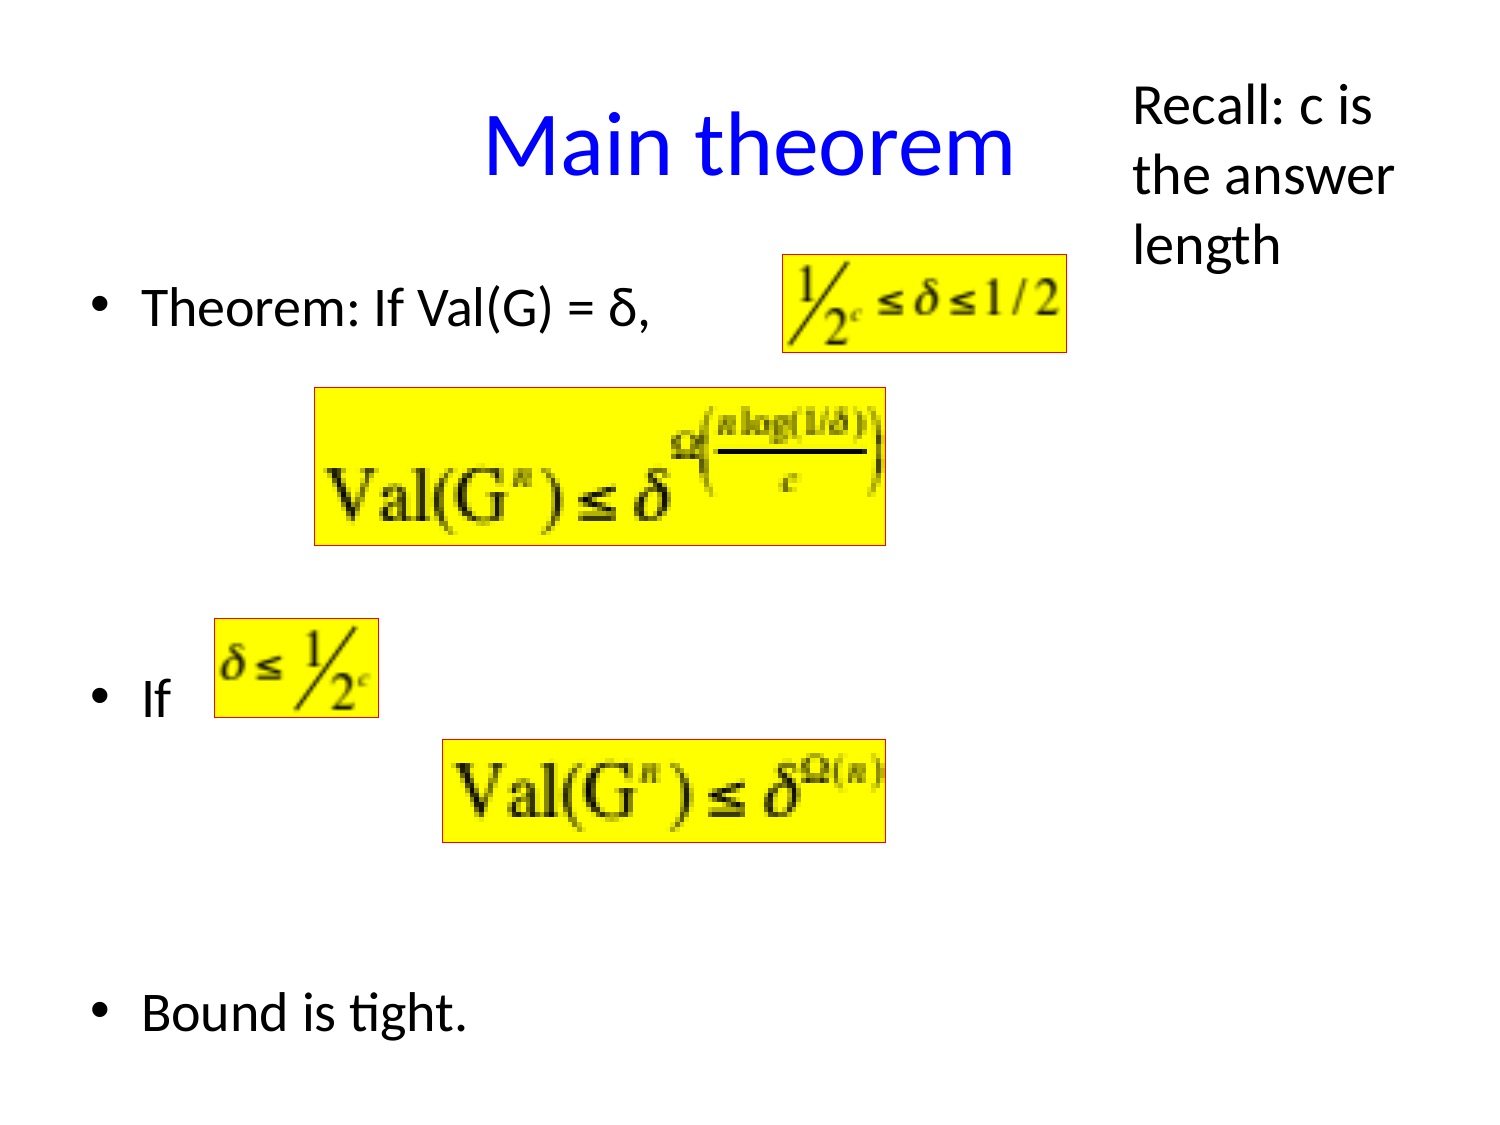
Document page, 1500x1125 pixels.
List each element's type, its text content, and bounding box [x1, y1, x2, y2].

title Main theorem [75, 45, 1425, 233]
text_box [213, 618, 379, 718]
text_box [314, 387, 886, 546]
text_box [782, 253, 1067, 354]
list Theorem: If Val(G) = δ, If Bound is tight. [75, 262, 1425, 1056]
text_box Recall: c is the answer length [1117, 59, 1425, 284]
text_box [441, 738, 886, 843]
